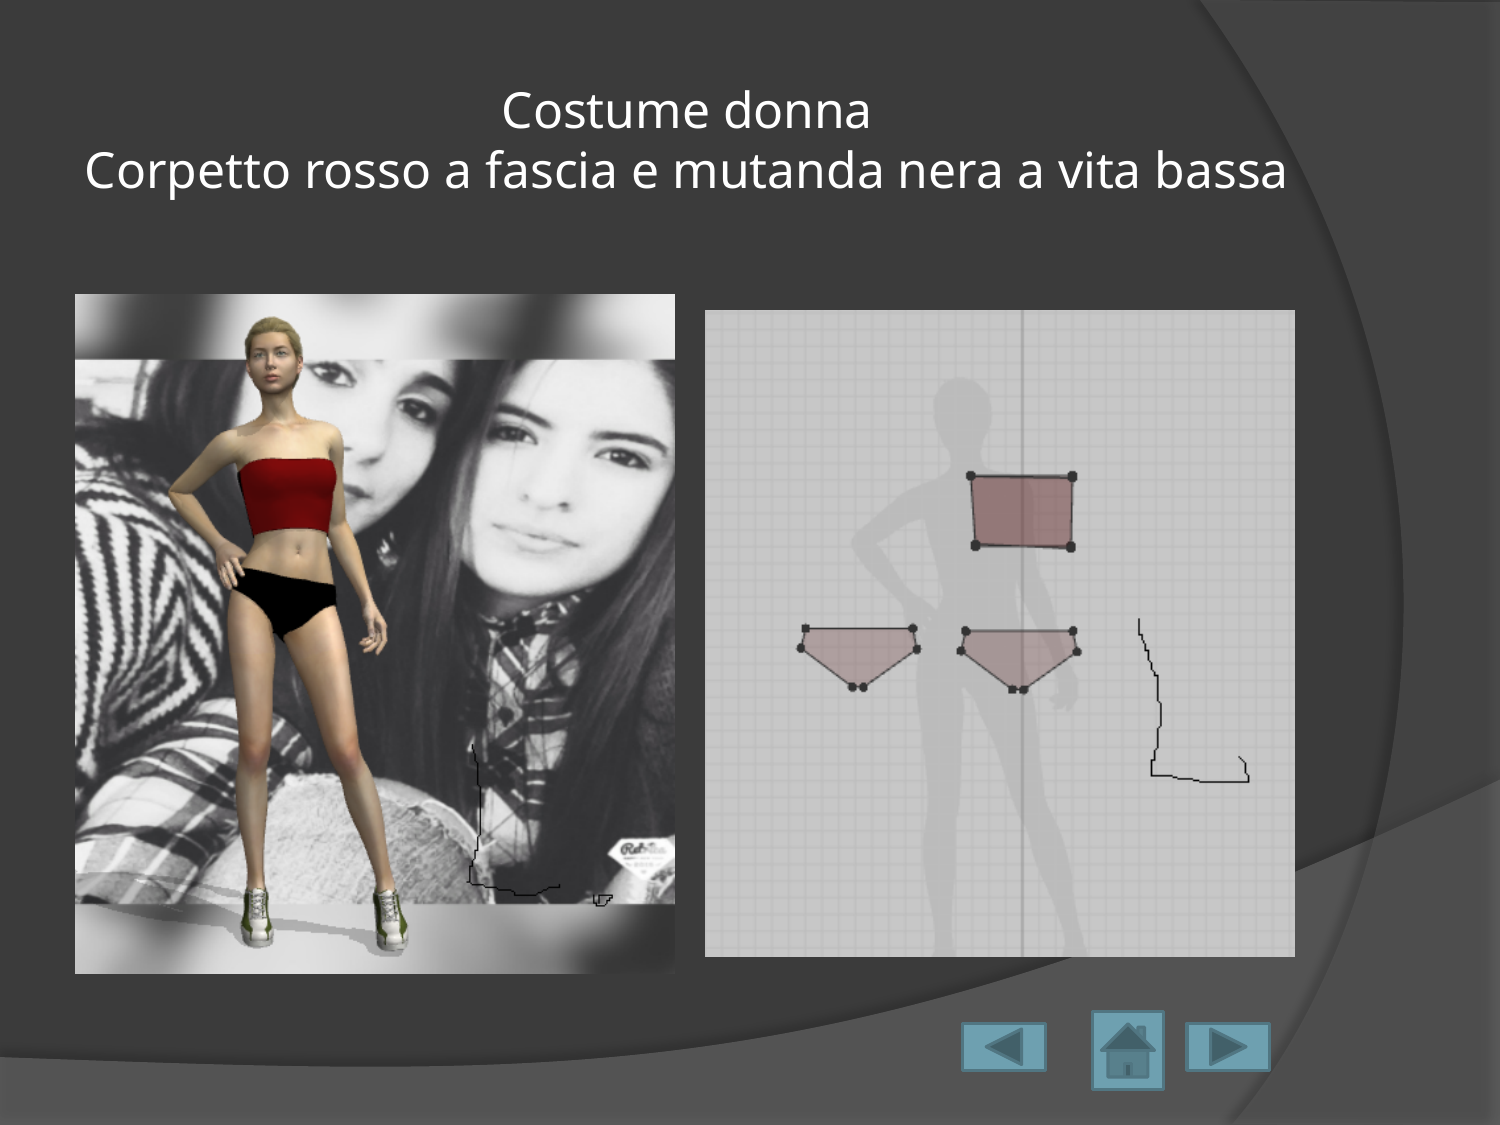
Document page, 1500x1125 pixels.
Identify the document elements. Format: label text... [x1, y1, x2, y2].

text_box [1185, 1022, 1271, 1072]
title Costume donna Corpetto rosso a fascia e mutanda nera a vita bassa [75, 45, 1300, 233]
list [705, 310, 1295, 957]
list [74, 293, 676, 974]
text_box [961, 1022, 1047, 1072]
text_box [1091, 1010, 1165, 1091]
